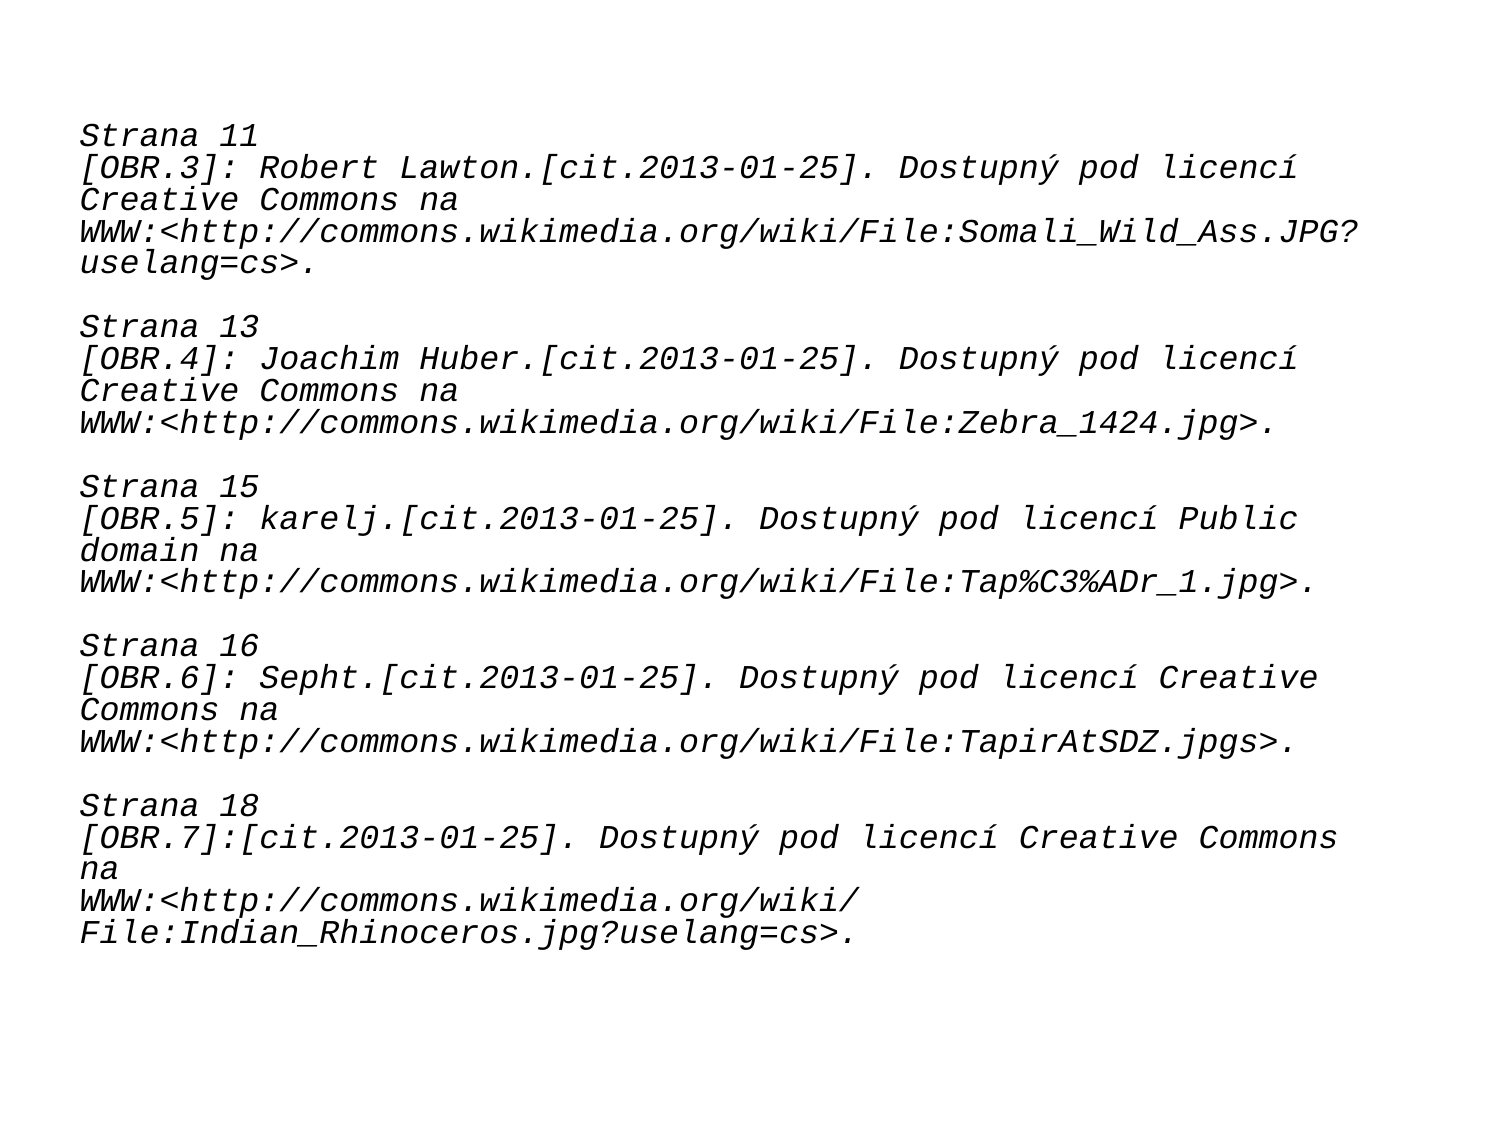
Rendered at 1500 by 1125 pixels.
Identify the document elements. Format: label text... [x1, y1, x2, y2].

text_box Strana 11 [OBR.3]: Robert Lawton.[cit.2013-01-25]. Dostupný pod licencí Creative Commons na WWW:<http://commons.wikimedia.org/wiki/File:Somali_Wild_Ass.JPG?uselang=cs>. Strana 13 [OBR.4]: Joachim Huber.[cit.2013-01-25]. Dostupný pod licencí Creative Commons na WWW:<http://commons.wikimedia.org/wiki/File:Zebra_1424.jpg>. Strana 15 [OBR.5]: karelj.[cit.2013-01-25]. Dostupný pod licencí Public domain na WWW:<http://commons.wikimedia.org/wiki/File:Tap%C3%ADr_1.jpg>. Strana 16 [OBR.6]: Sepht.[cit.2013-01-25]. Dostupný pod licencí Creative Commons na WWW:<http://commons.wikimedia.org/wiki/File:TapirAtSDZ.jpgs>. Strana 18 [OBR.7]:[cit.2013-01-25]. Dostupný pod licencí Creative Commons na WWW:<http://commons.wikimedia.org/wiki/File:Indian_Rhinoceros.jpg?uselang=cs>. [64, 113, 1412, 1085]
